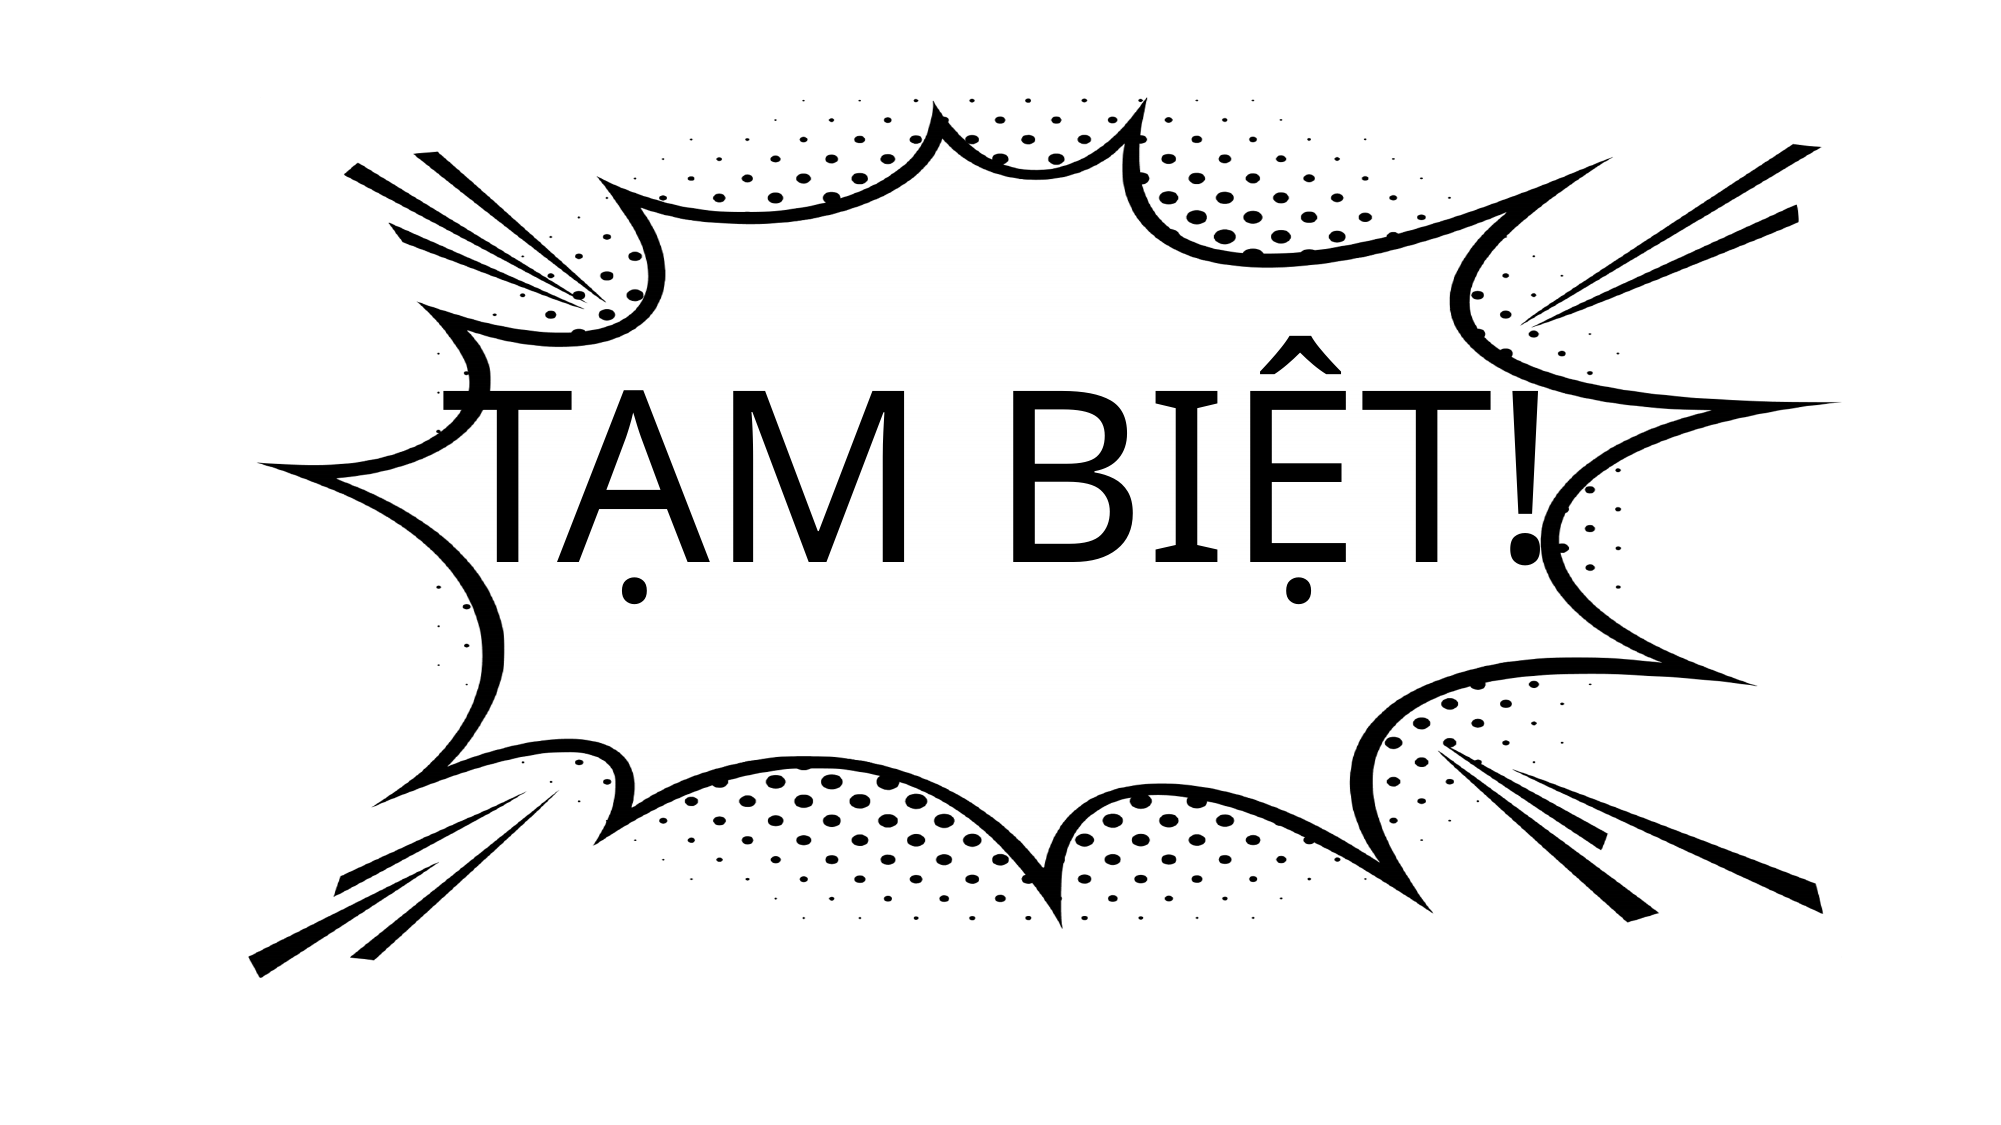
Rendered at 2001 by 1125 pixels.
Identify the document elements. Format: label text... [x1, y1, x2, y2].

text_box TẠM BIỆT! [426, 315, 1574, 619]
text_box [248, 97, 1842, 978]
